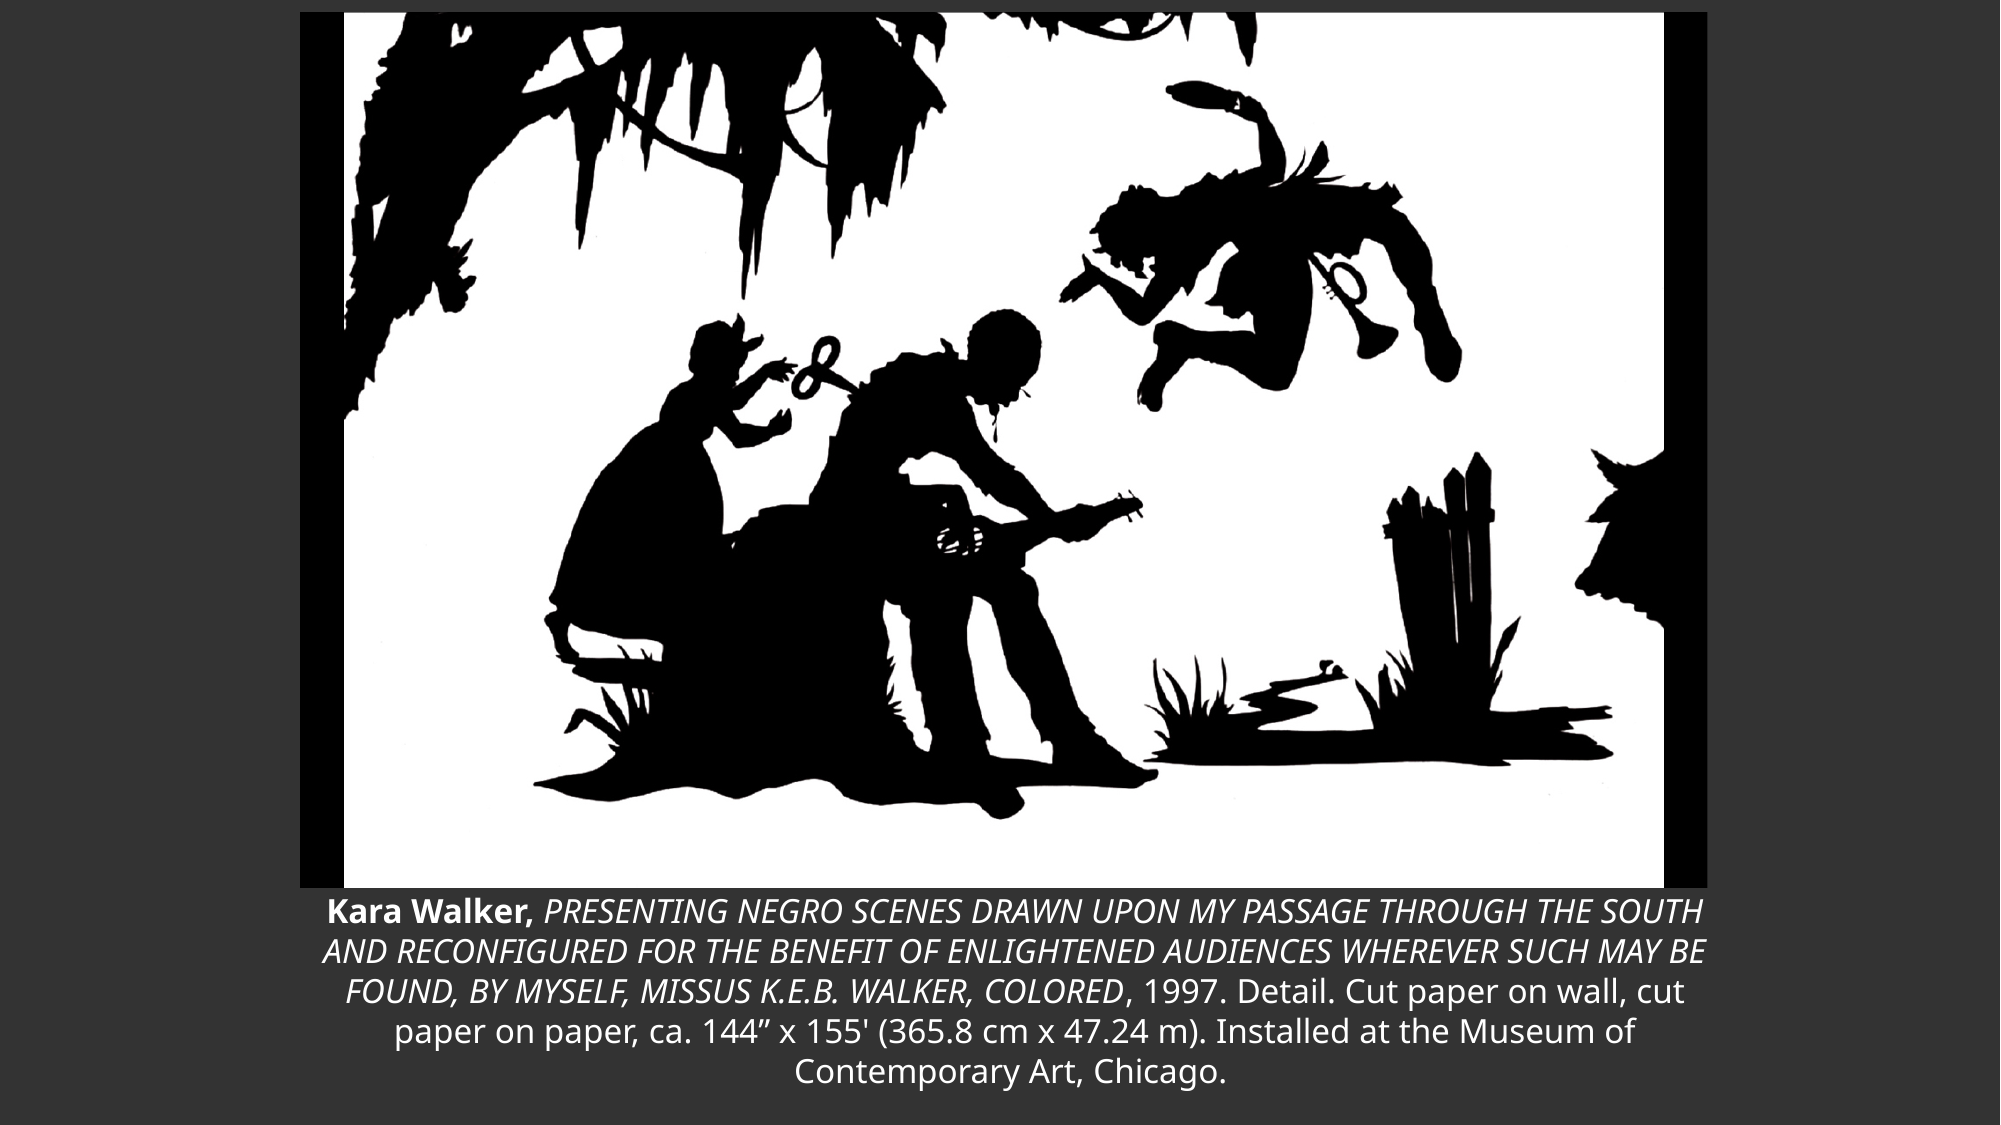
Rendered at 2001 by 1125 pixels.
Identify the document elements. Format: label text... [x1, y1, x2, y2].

text_box Kara Walker, PRESENTING NEGRO SCENES DRAWN UPON MY PASSAGE THROUGH THE SOUTH AND RECONFIGURED FOR THE BENEFIT OF ENLIGHTENED AUDIENCES WHEREVER SUCH MAY BE FOUND, BY MYSELF, MISSUS K.E.B. WALKER, COLORED, 1997. Detail. Cut paper on wall, cut paper on paper, ca. 144” x 155' (365.8 cm x 47.24 m). Installed at the Museum of Contemporary Art, Chicago. [281, 882, 1750, 1098]
picture [299, 12, 1708, 888]
